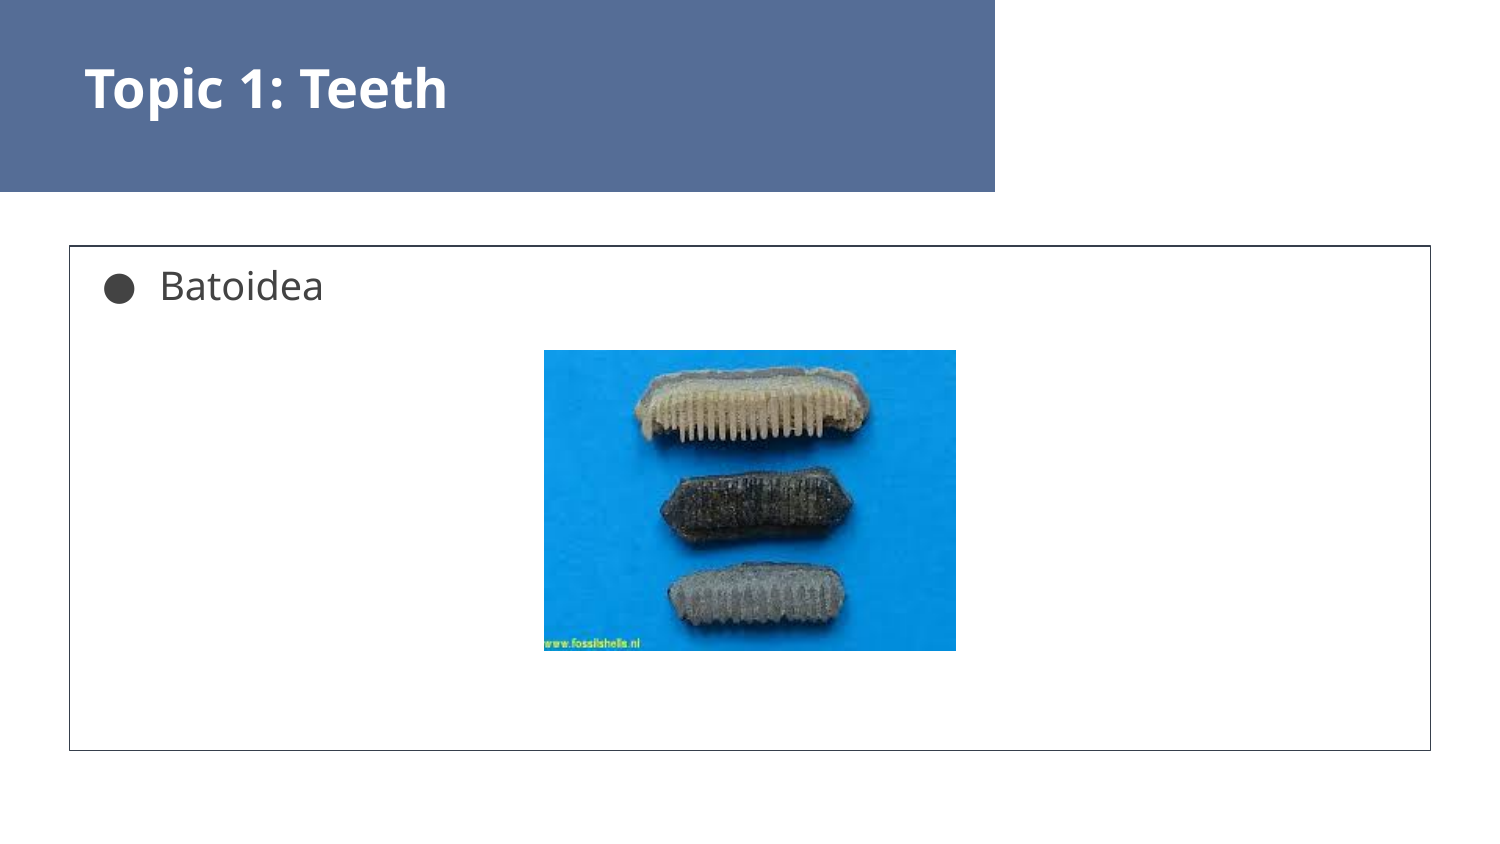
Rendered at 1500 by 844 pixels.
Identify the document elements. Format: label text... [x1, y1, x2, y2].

text_box Batoidea [69, 245, 1431, 751]
title Topic 1: Teeth [69, 39, 824, 211]
text_box [0, 0, 995, 192]
picture [544, 350, 956, 652]
